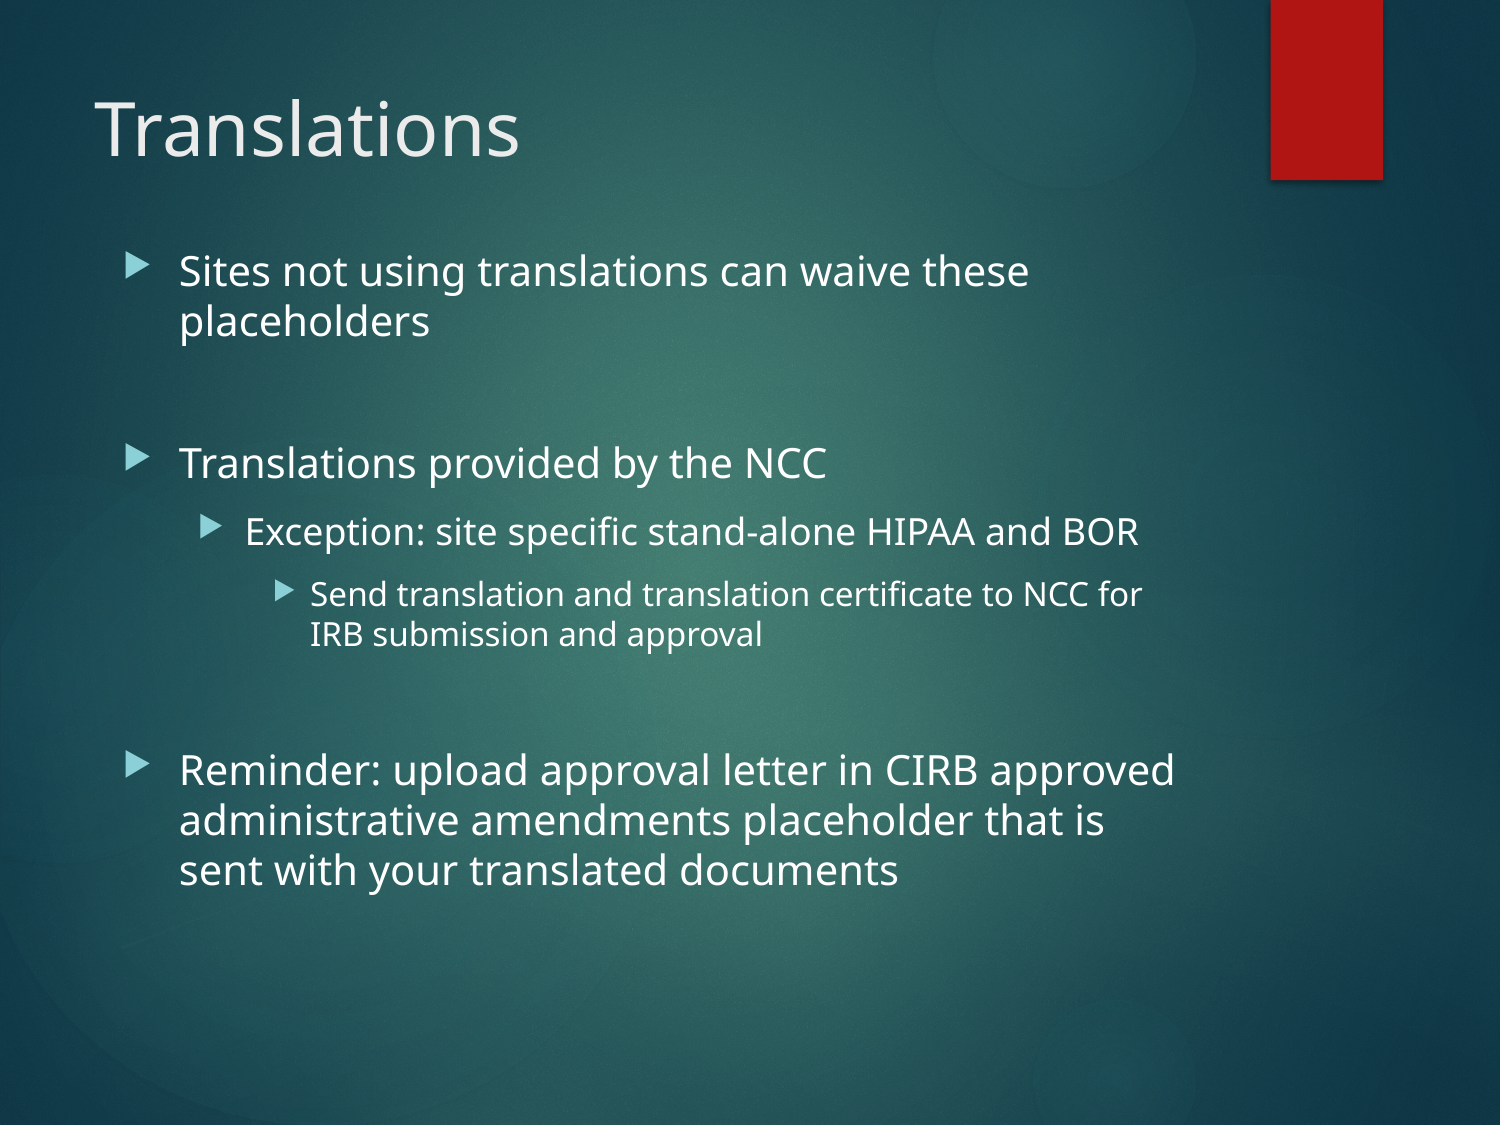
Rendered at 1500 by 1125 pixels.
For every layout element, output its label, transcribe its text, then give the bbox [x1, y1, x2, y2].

title Translations [79, 74, 1237, 188]
list Sites not using translations can waive these placeholders Translations provided by the NCC Exception: site specific stand-alone HIPAA and BOR Send translation and translation certificate to NCC for IRB submission and approval Reminder: upload approval letter in CIRB approved administrative amendments placeholder that is sent with your translated documents [107, 237, 1209, 926]
